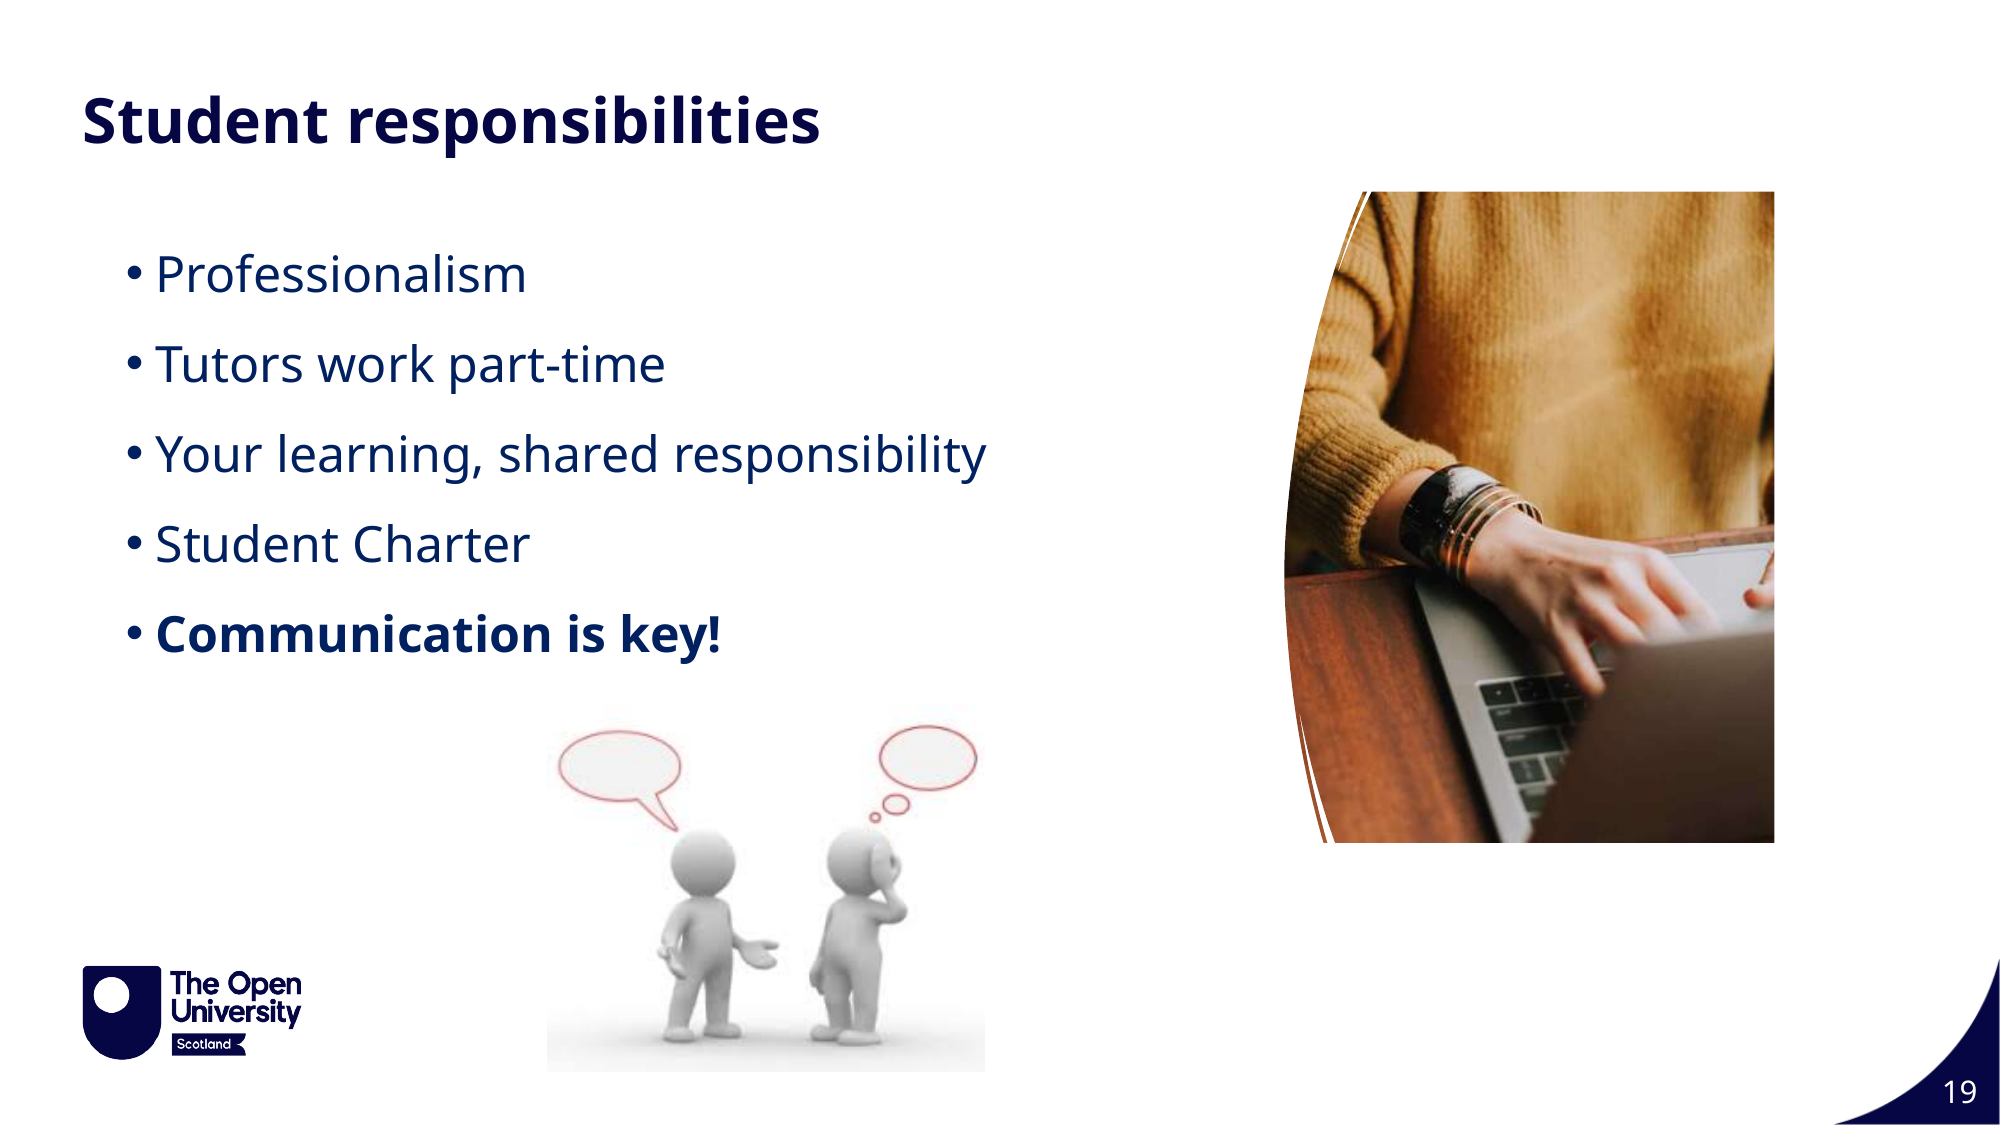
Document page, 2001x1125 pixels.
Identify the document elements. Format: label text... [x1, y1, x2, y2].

picture [77, 962, 307, 1063]
list Professionalism Tutors work part-time Your learning, shared responsibility Student Charter Communication is key! [96, 204, 1115, 957]
list Student responsibilities [67, 66, 1835, 148]
picture [1284, 191, 1775, 843]
picture [1834, 959, 2000, 1125]
picture [547, 704, 985, 1072]
